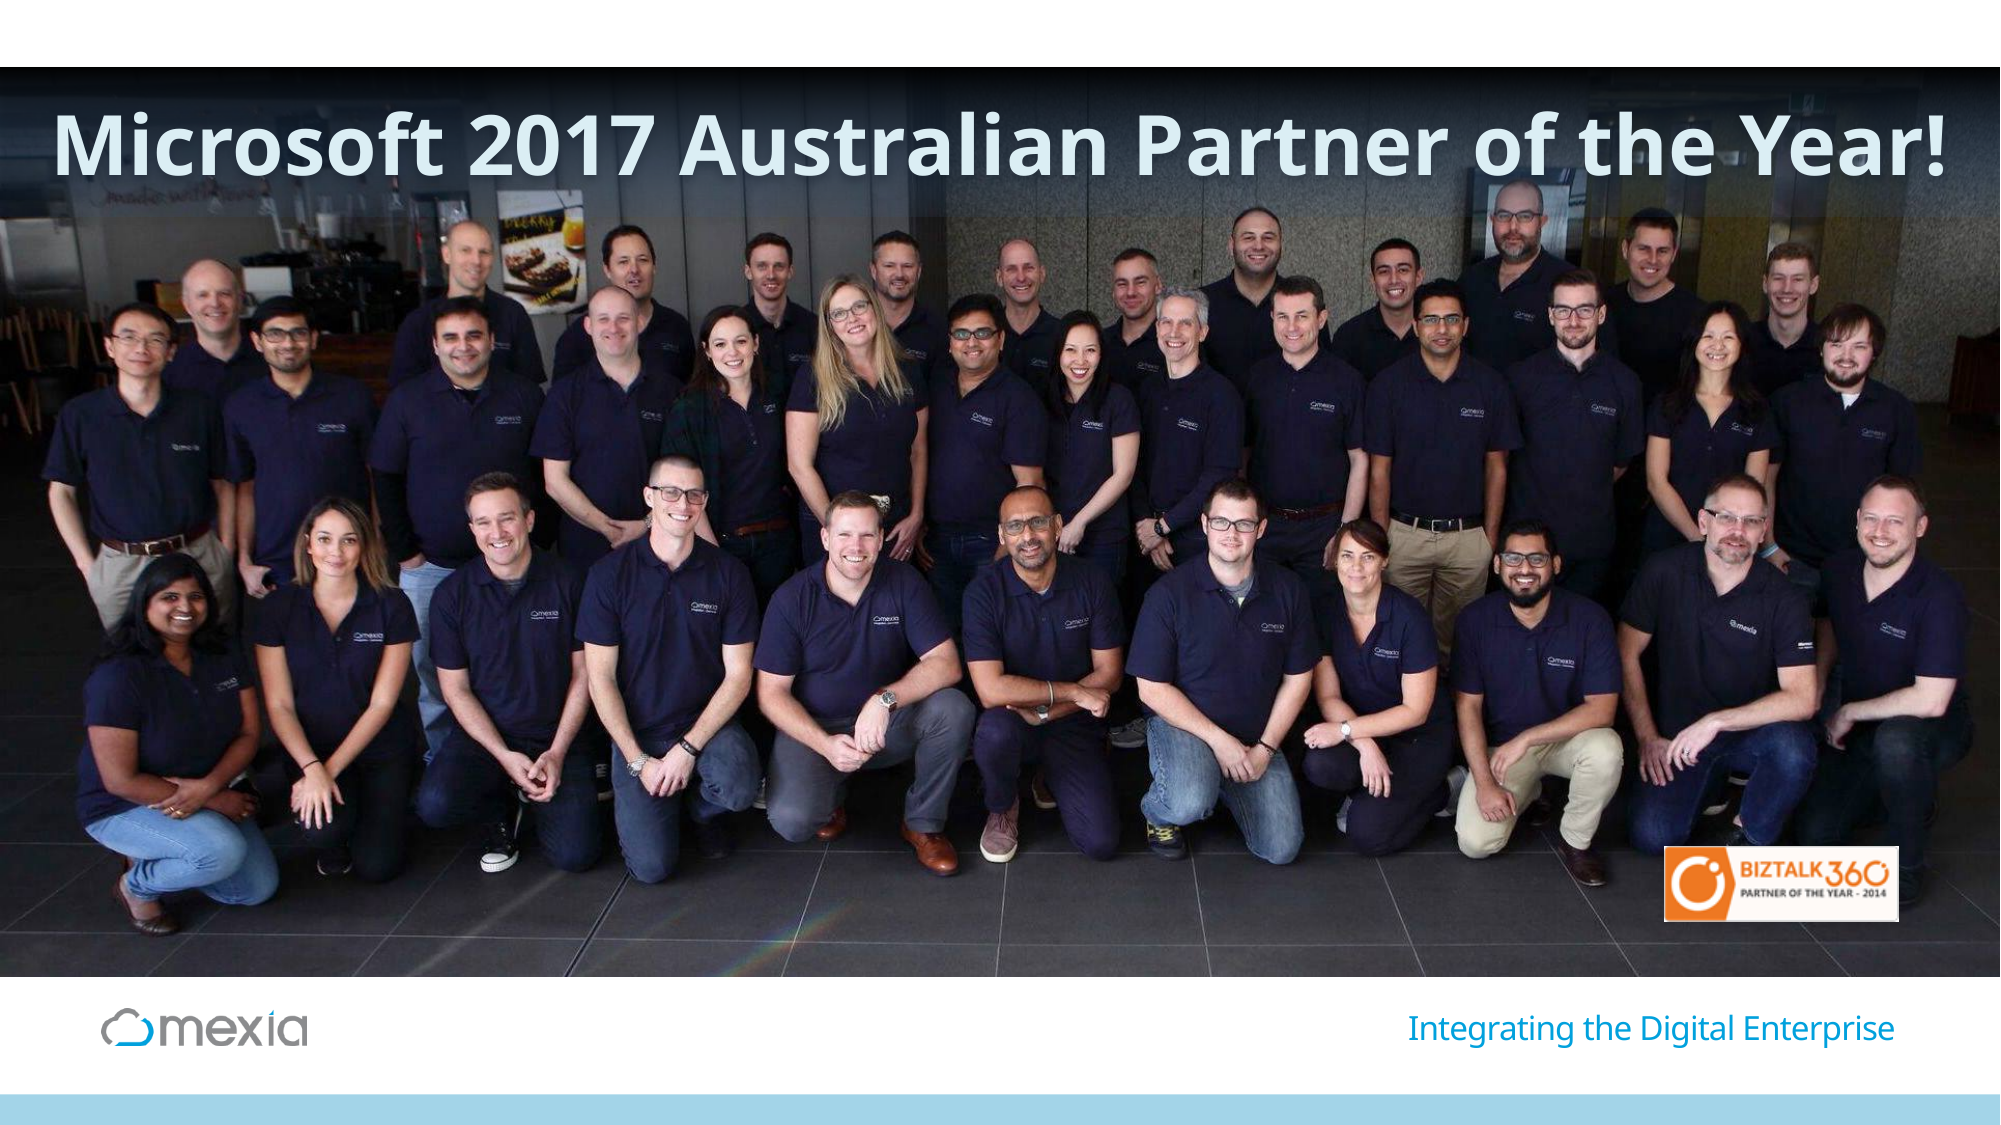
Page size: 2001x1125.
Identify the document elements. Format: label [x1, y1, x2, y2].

picture [101, 1008, 307, 1046]
picture [0, 67, 2000, 977]
